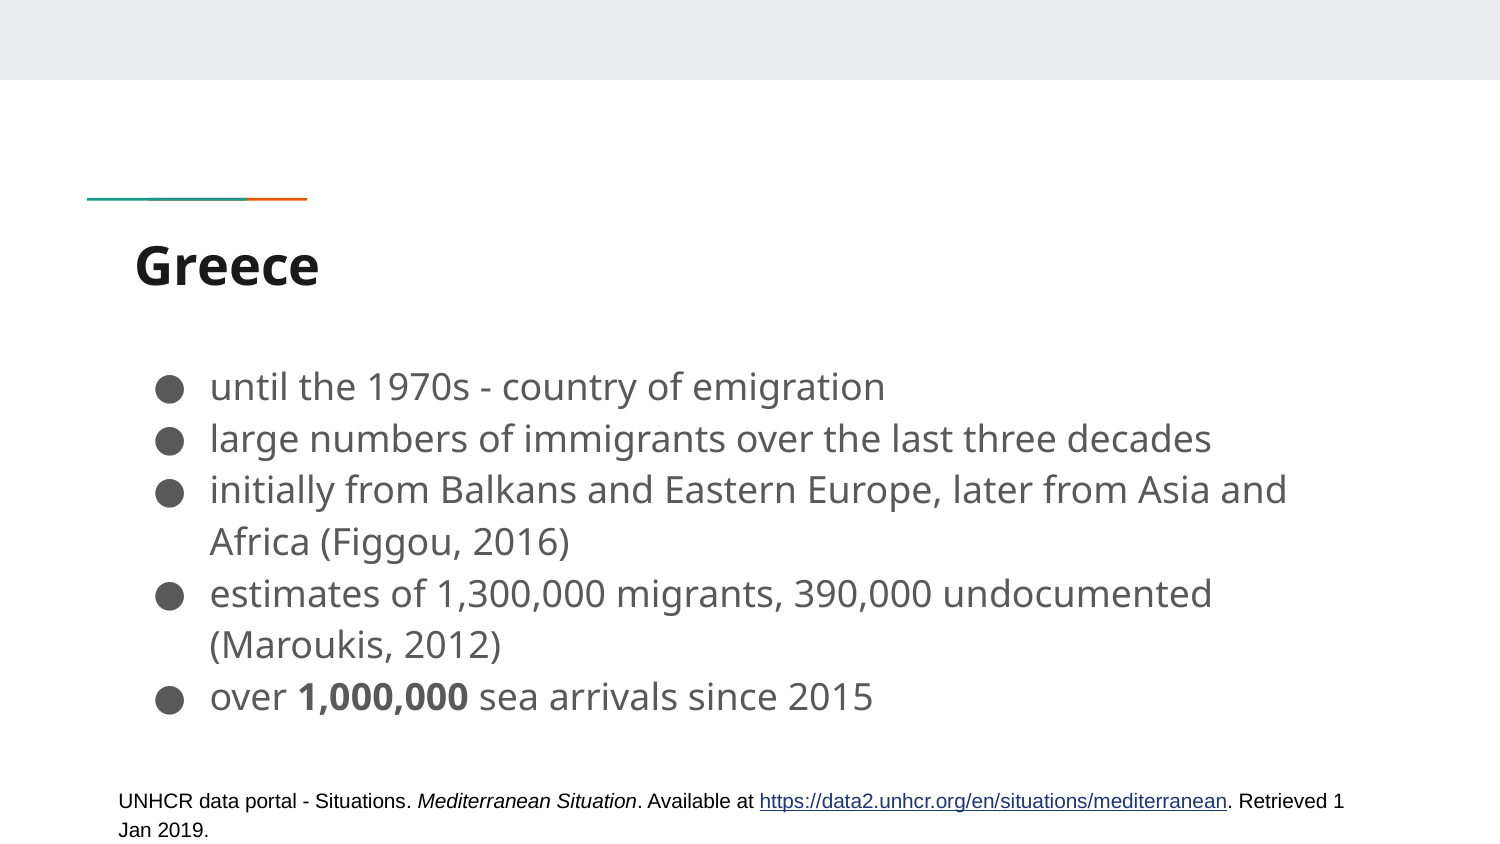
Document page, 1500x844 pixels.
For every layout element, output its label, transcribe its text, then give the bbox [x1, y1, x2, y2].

text_box UNHCR data portal - Situations. Mediterranean Situation. Available at https://data2.unhcr.org/en/situations/mediterranean. Retrieved 1 Jan 2019. [103, 782, 1381, 844]
list until the 1970s - country of emigration large numbers of immigrants over the last three decades initially from Balkans and Eastern Europe, later from Asia and Africa (Figgou, 2016) estimates of 1,300,000 migrants, 390,000 undocumented (Maroukis, 2012) over 1,000,000 sea arrivals since 2015 [119, 341, 1381, 712]
title Greece [119, 216, 1381, 305]
